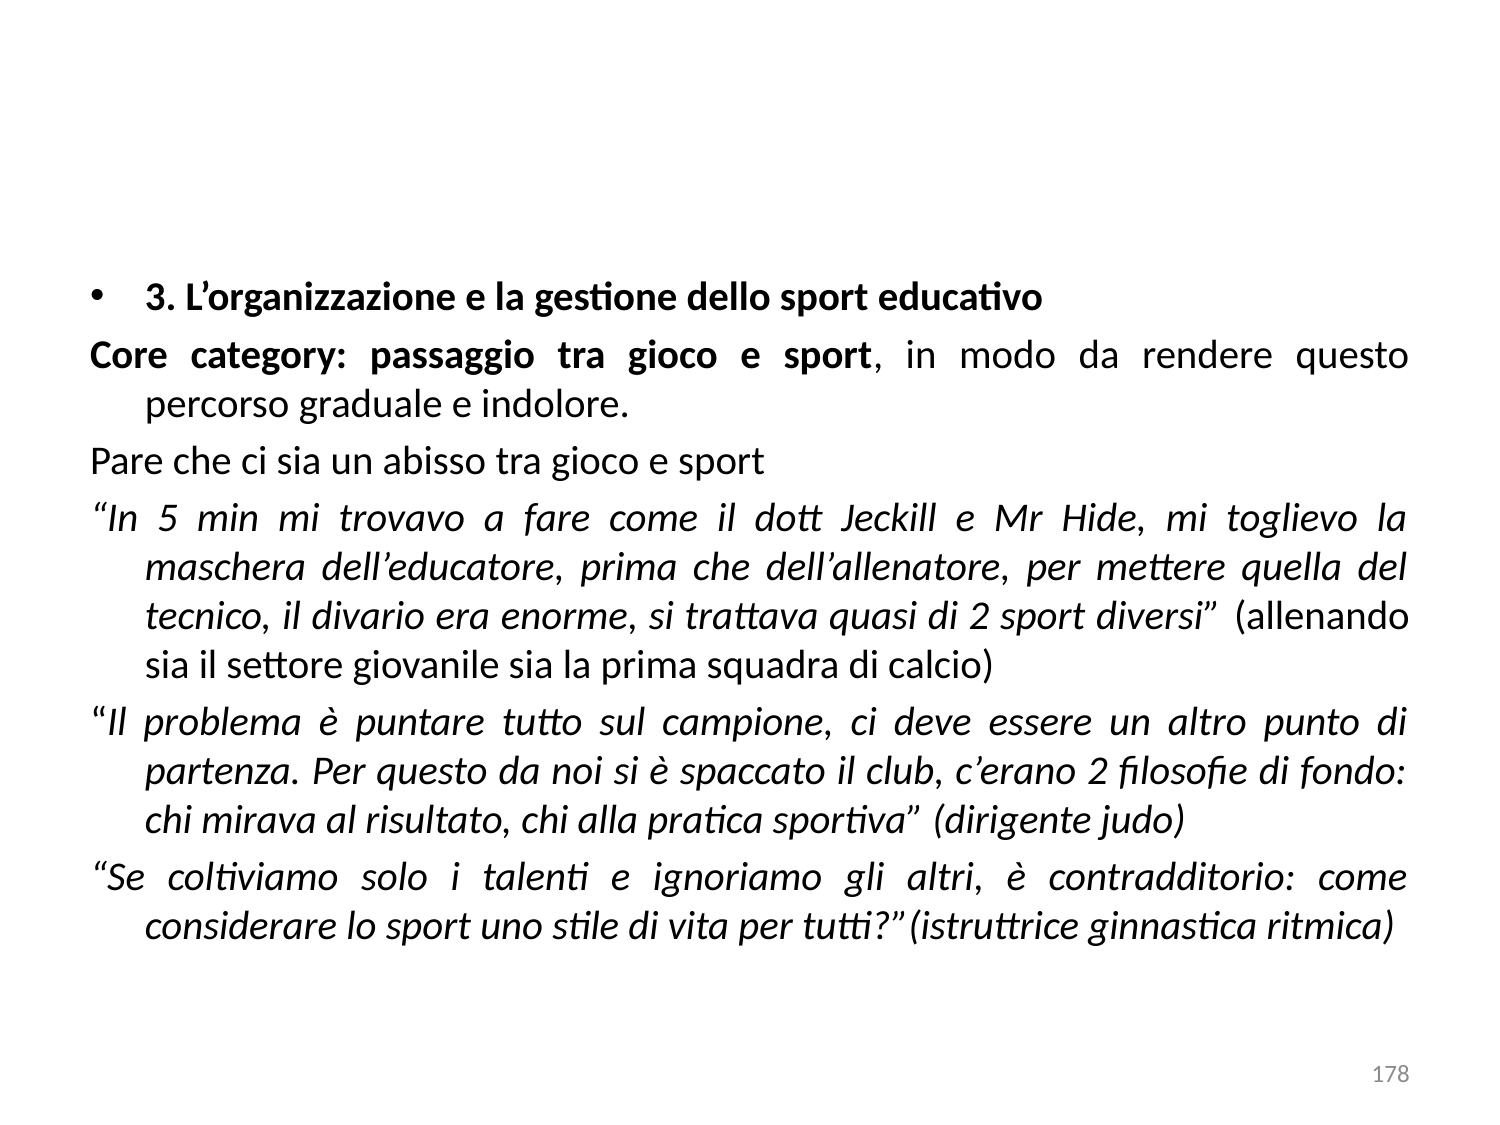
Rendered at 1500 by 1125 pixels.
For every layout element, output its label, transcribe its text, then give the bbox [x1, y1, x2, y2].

list 3. L’organizzazione e la gestione dello sport educativo Core category: passaggio tra gioco e sport, in modo da rendere questo percorso graduale e indolore. Pare che ci sia un abisso tra gioco e sport “In 5 min mi trovavo a fare come il dott Jeckill e Mr Hide, mi toglievo la maschera dell’educatore, prima che dell’allenatore, per mettere quella del tecnico, il divario era enorme, si trattava quasi di 2 sport diversi” (allenando sia il settore giovanile sia la prima squadra di calcio) “Il problema è puntare tutto sul campione, ci deve essere un altro punto di partenza. Per questo da noi si è spaccato il club, c’erano 2 filosofie di fondo: chi mirava al risultato, chi alla pratica sportiva” (dirigente judo) “Se coltiviamo solo i talenti e ignoriamo gli altri, è contradditorio: come considerare lo sport uno stile di vita per tutti?”(istruttrice ginnastica ritmica) [75, 262, 1425, 1005]
slide_number 178 [1074, 1042, 1425, 1103]
